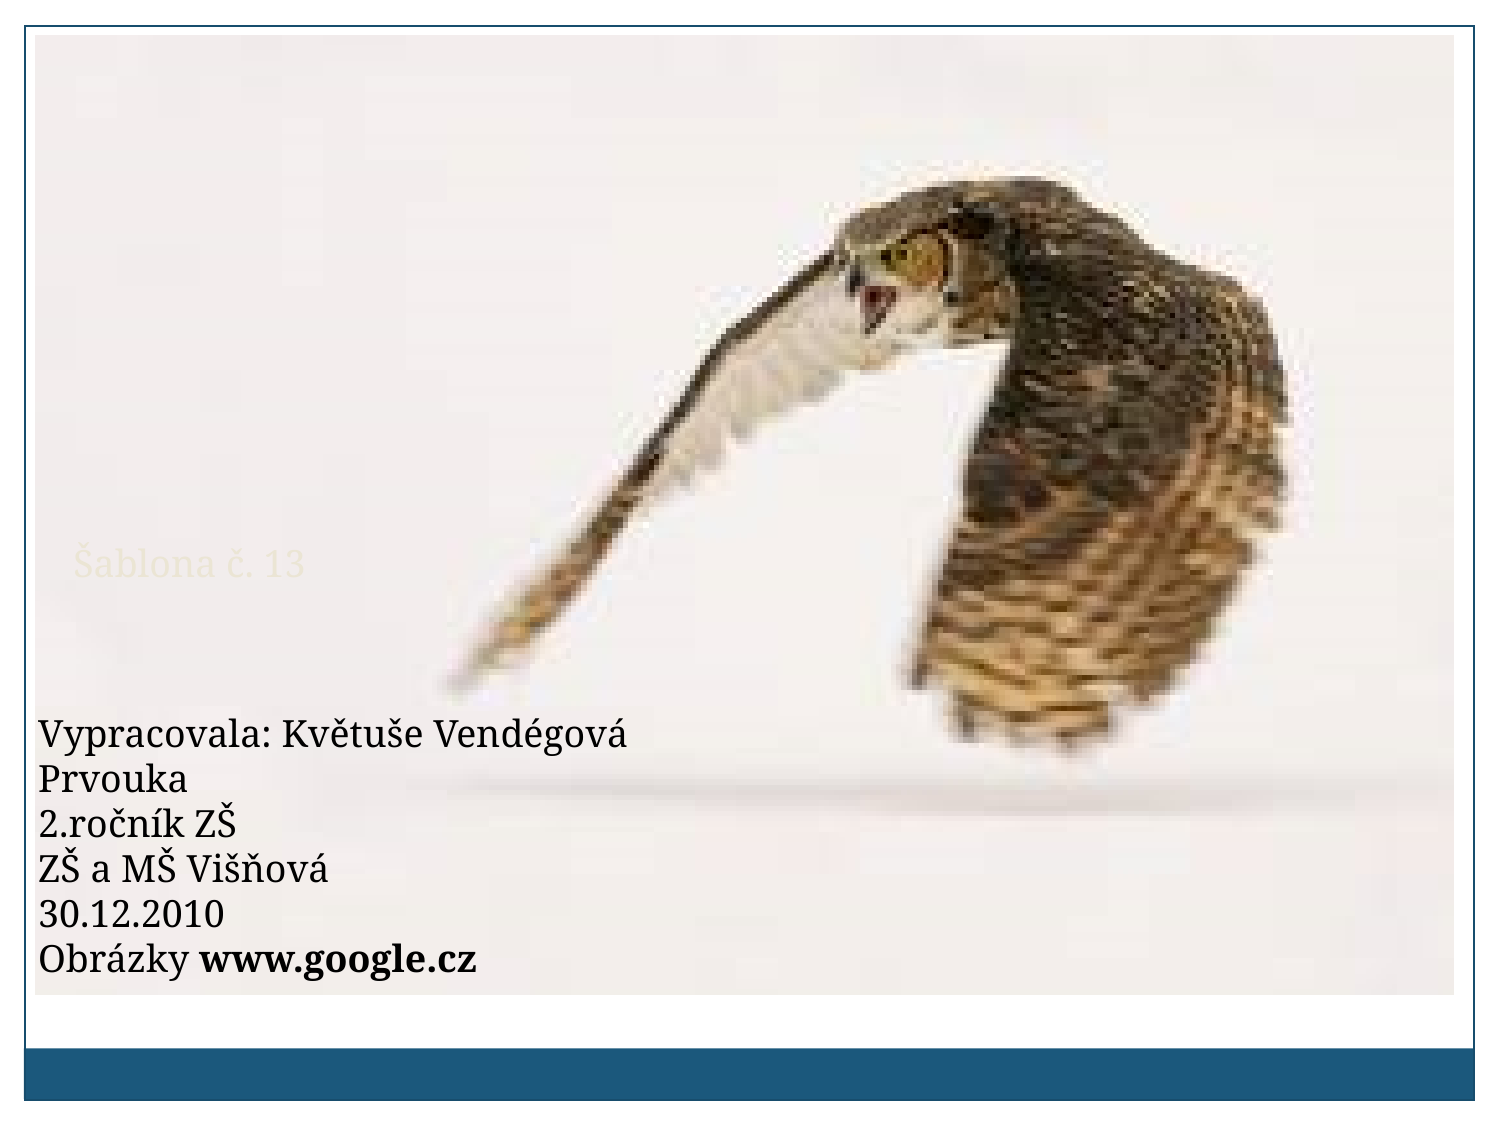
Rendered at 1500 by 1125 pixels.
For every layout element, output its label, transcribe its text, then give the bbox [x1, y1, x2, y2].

picture [34, 34, 1454, 995]
text_box Vypracovala: Květuše Vendégová Prvouka 2.ročník ZŠ ZŠ a MŠ Višňová 30.12.2010 Obrázky www.google.cz [23, 703, 1125, 1033]
